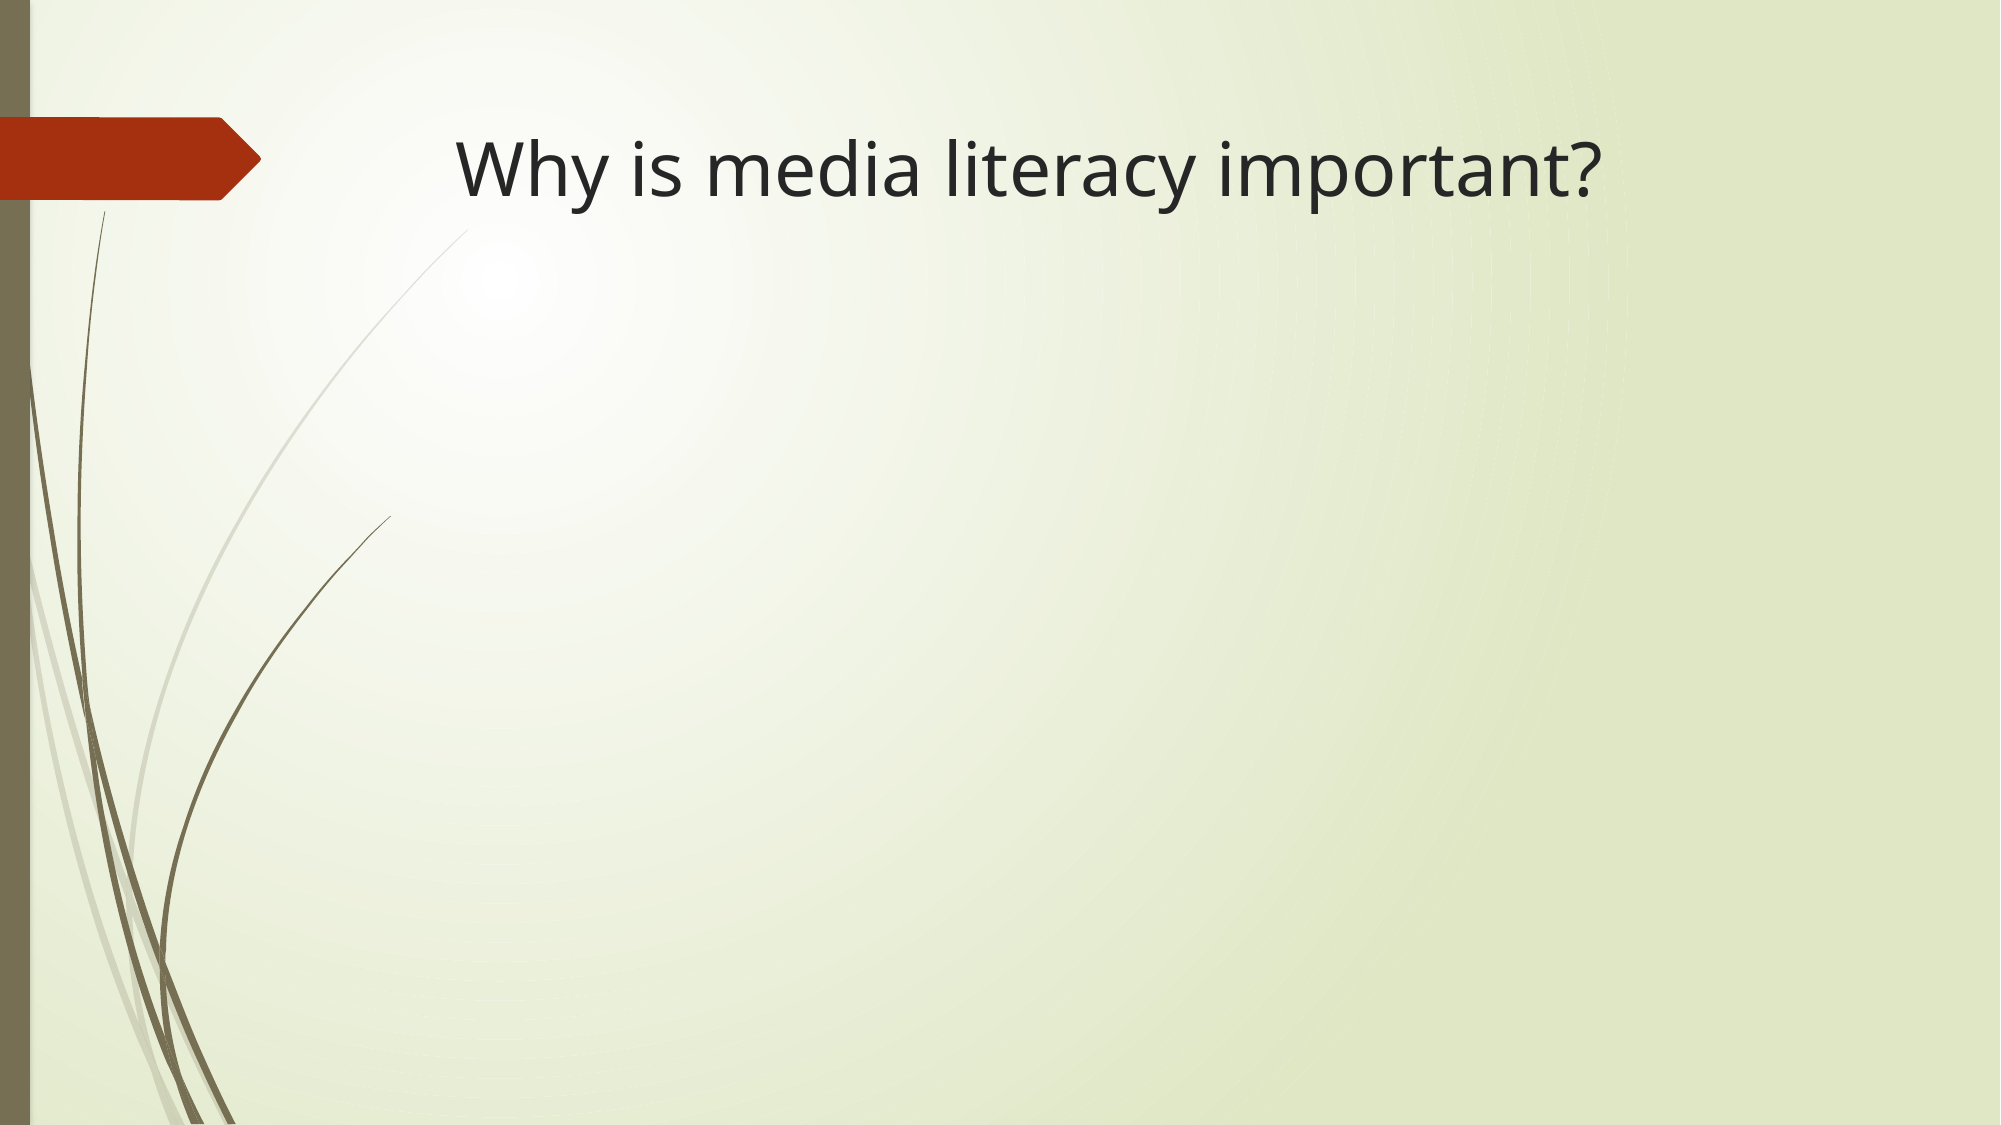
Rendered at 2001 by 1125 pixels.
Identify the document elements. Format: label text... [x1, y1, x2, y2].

title Why is media literacy important? [413, 114, 1666, 238]
